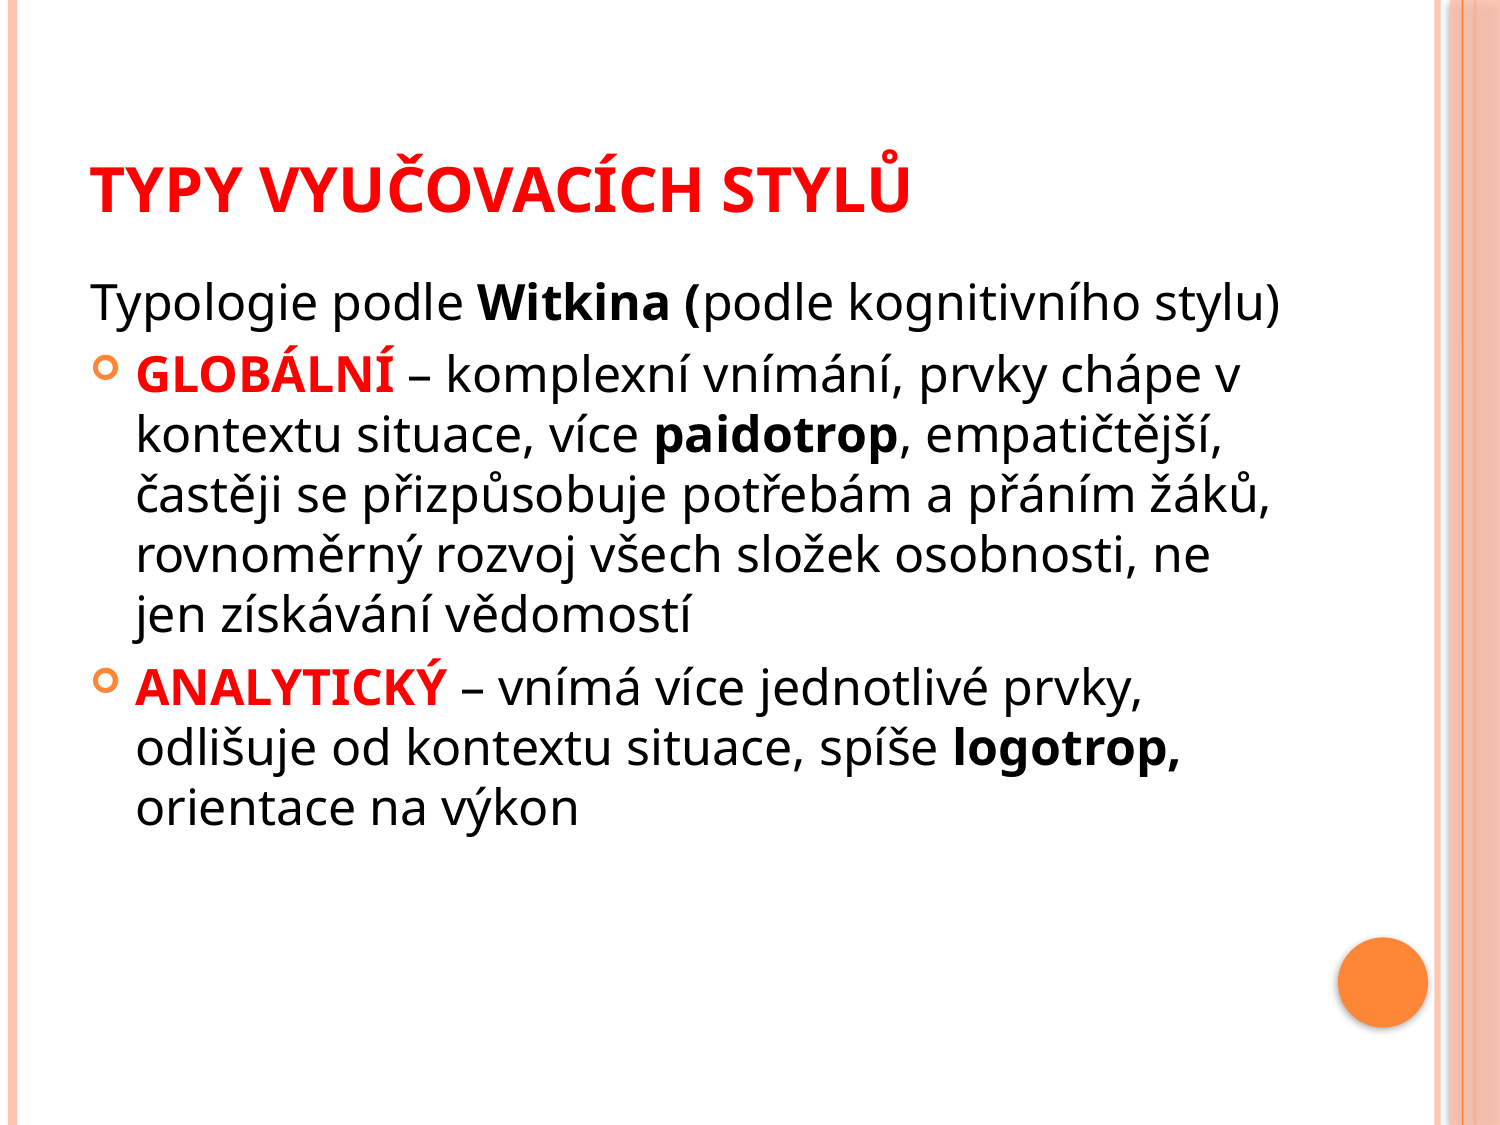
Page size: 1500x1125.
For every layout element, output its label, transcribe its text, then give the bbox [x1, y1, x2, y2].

list Typologie podle Witkina (podle kognitivního stylu) GLOBÁLNÍ – komplexní vnímání, prvky chápe v kontextu situace, více paidotrop, empatičtější, častěji se přizpůsobuje potřebám a přáním žáků, rovnoměrný rozvoj všech složek osobnosti, ne jen získávání vědomostí ANALYTICKÝ – vnímá více jednotlivé prvky, odlišuje od kontextu situace, spíše logotrop, orientace na výkon [74, 262, 1301, 1063]
title Typy vyučovacích stylů [75, 45, 1300, 233]
